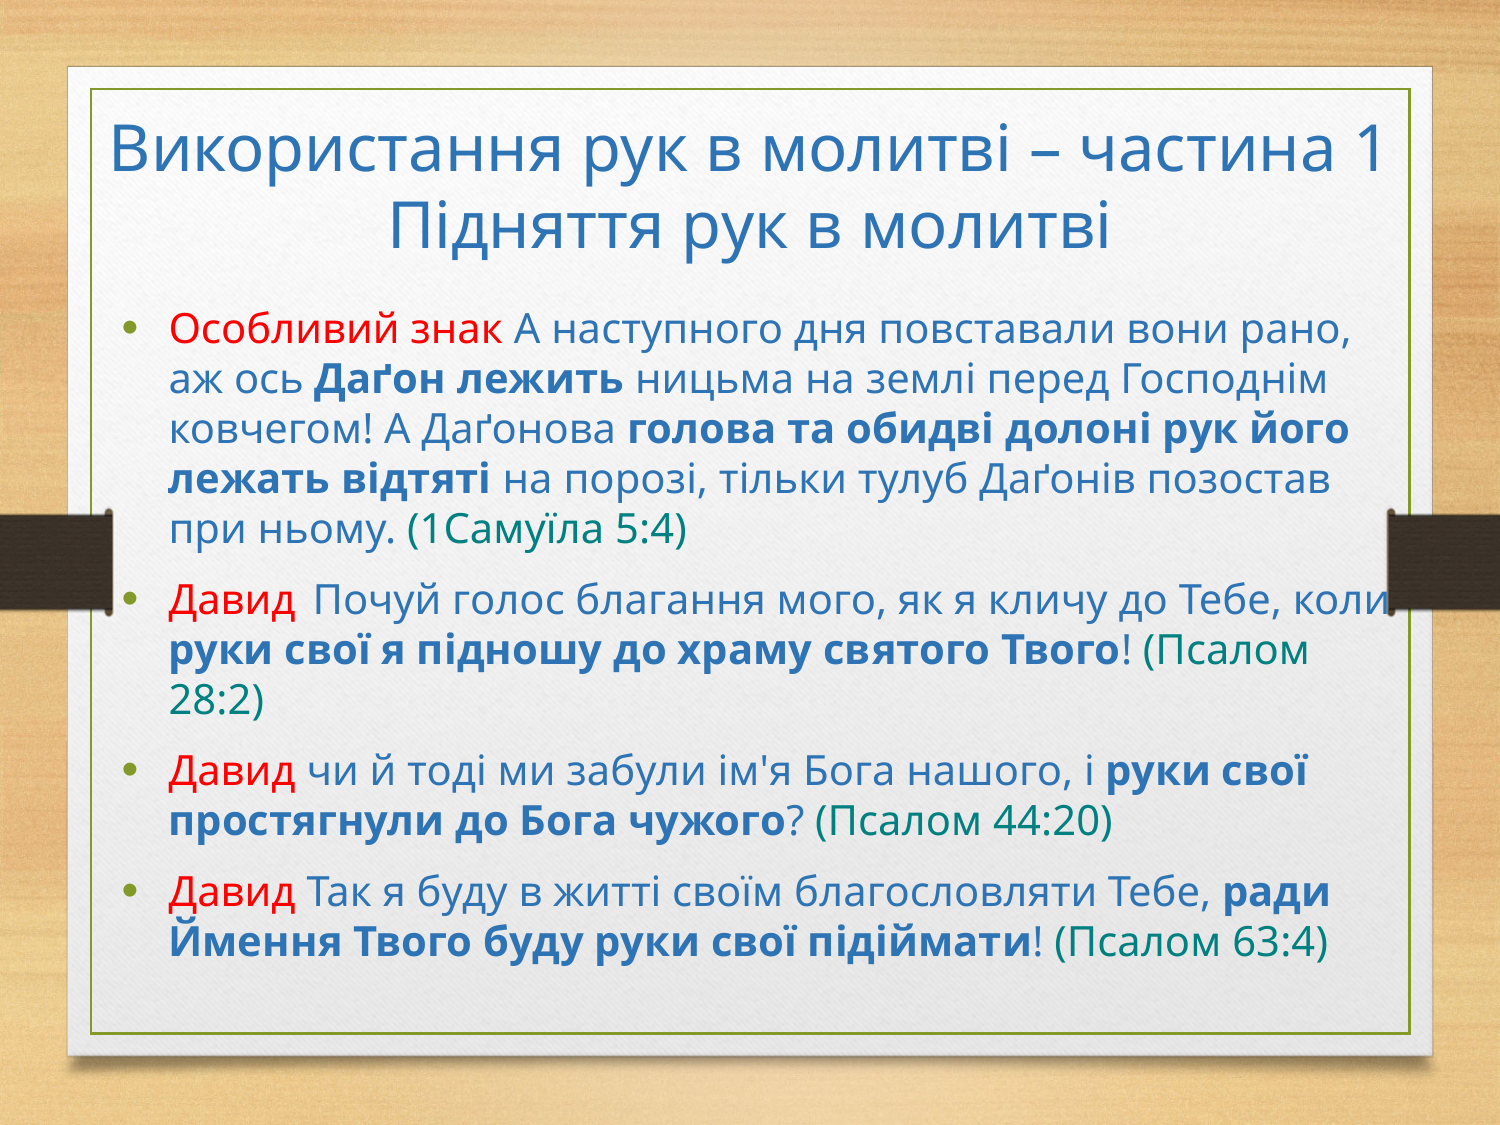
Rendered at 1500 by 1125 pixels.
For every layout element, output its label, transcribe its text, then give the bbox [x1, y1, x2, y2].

list Особливий знак А наступного дня повставали вони рано, аж ось Даґон лежить ницьма на землі перед Господнім ковчегом! А Даґонова голова та обидві долоні рук його лежать відтяті на порозі, тільки тулуб Даґонів позостав при ньому. (1Самуїла 5:4) Давид Почуй голос благання мого, як я кличу до Тебе, коли руки свої я підношу до храму святого Твого! (Псалом 28:2) Давид чи й тоді ми забули ім'я Бога нашого, і руки свої простягнули до Бога чужого? (Псалом 44:20) Давид Так я буду в житті своїм благословляти Тебе, ради Ймення Твого буду руки свої підіймати! (Псалом 63:4) [106, 294, 1408, 1021]
title Використання рук в молитві – частина 1 Підняття рук в молитві [92, 93, 1408, 275]
picture [0, 0, 1500, 1125]
